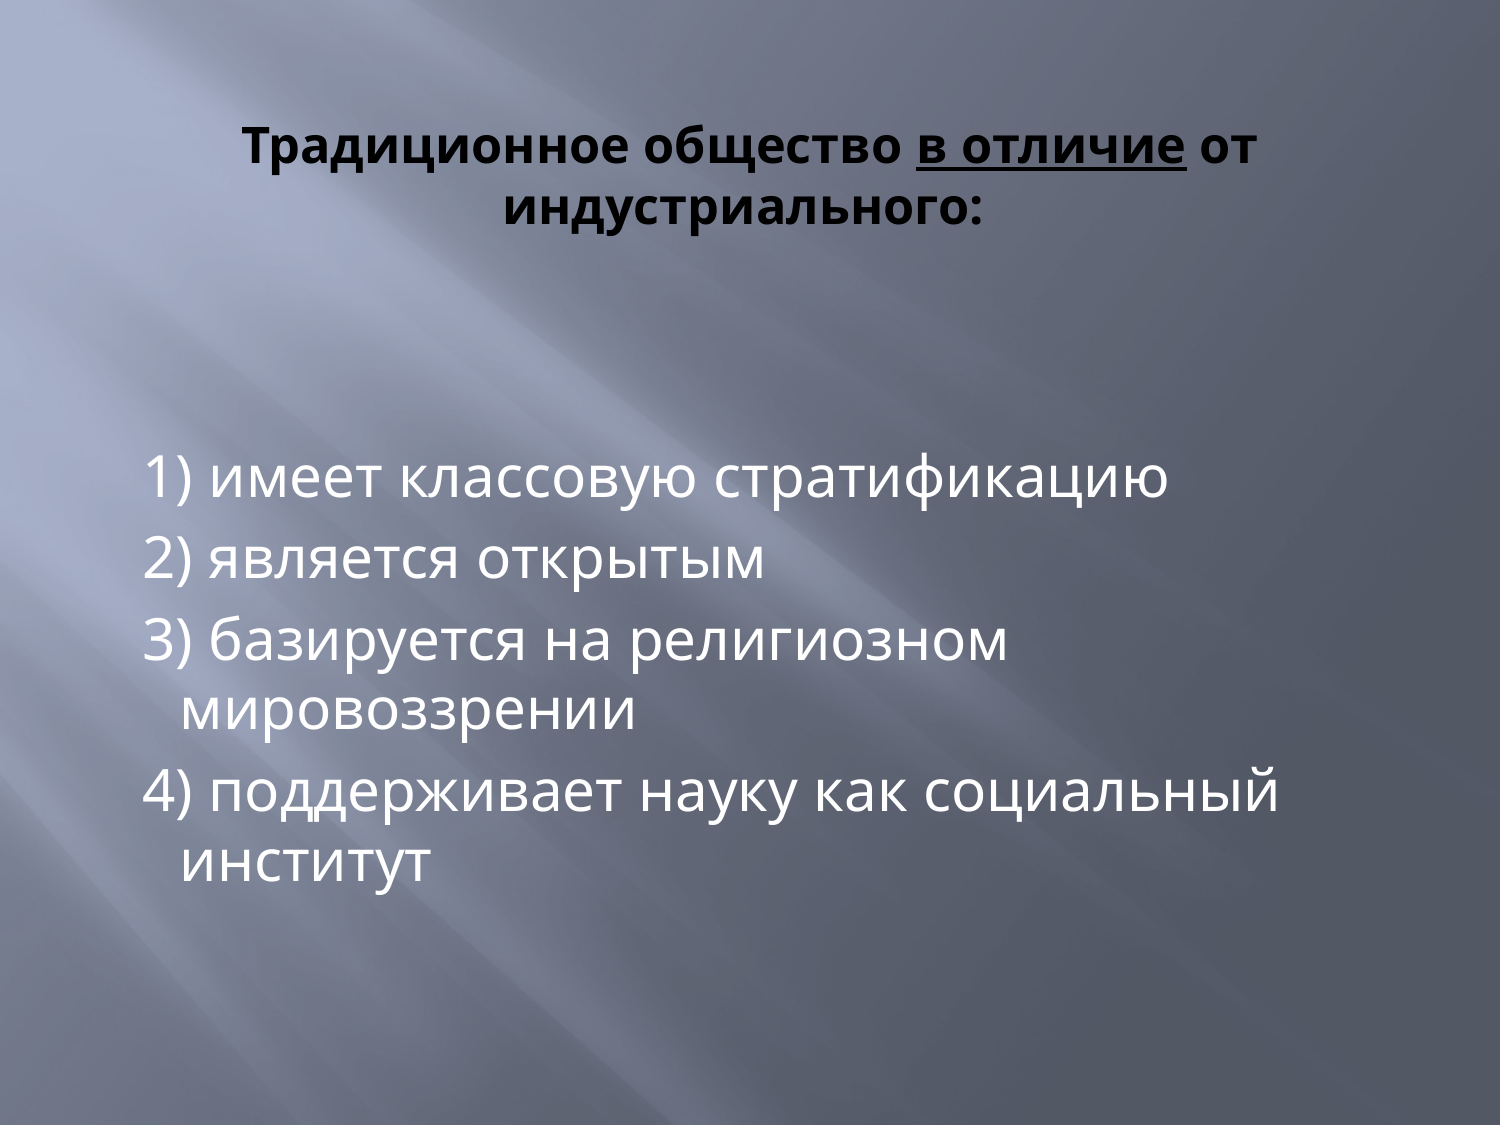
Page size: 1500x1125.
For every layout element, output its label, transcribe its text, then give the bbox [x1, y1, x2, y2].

list 1) имеет классовую стратификацию 2) является открытым 3) базируется на религиозном мировоззрении 4) поддерживает науку как социальный институт [75, 349, 1425, 1059]
title Традиционное общество в отличие от индустриального: [75, 45, 1425, 303]
